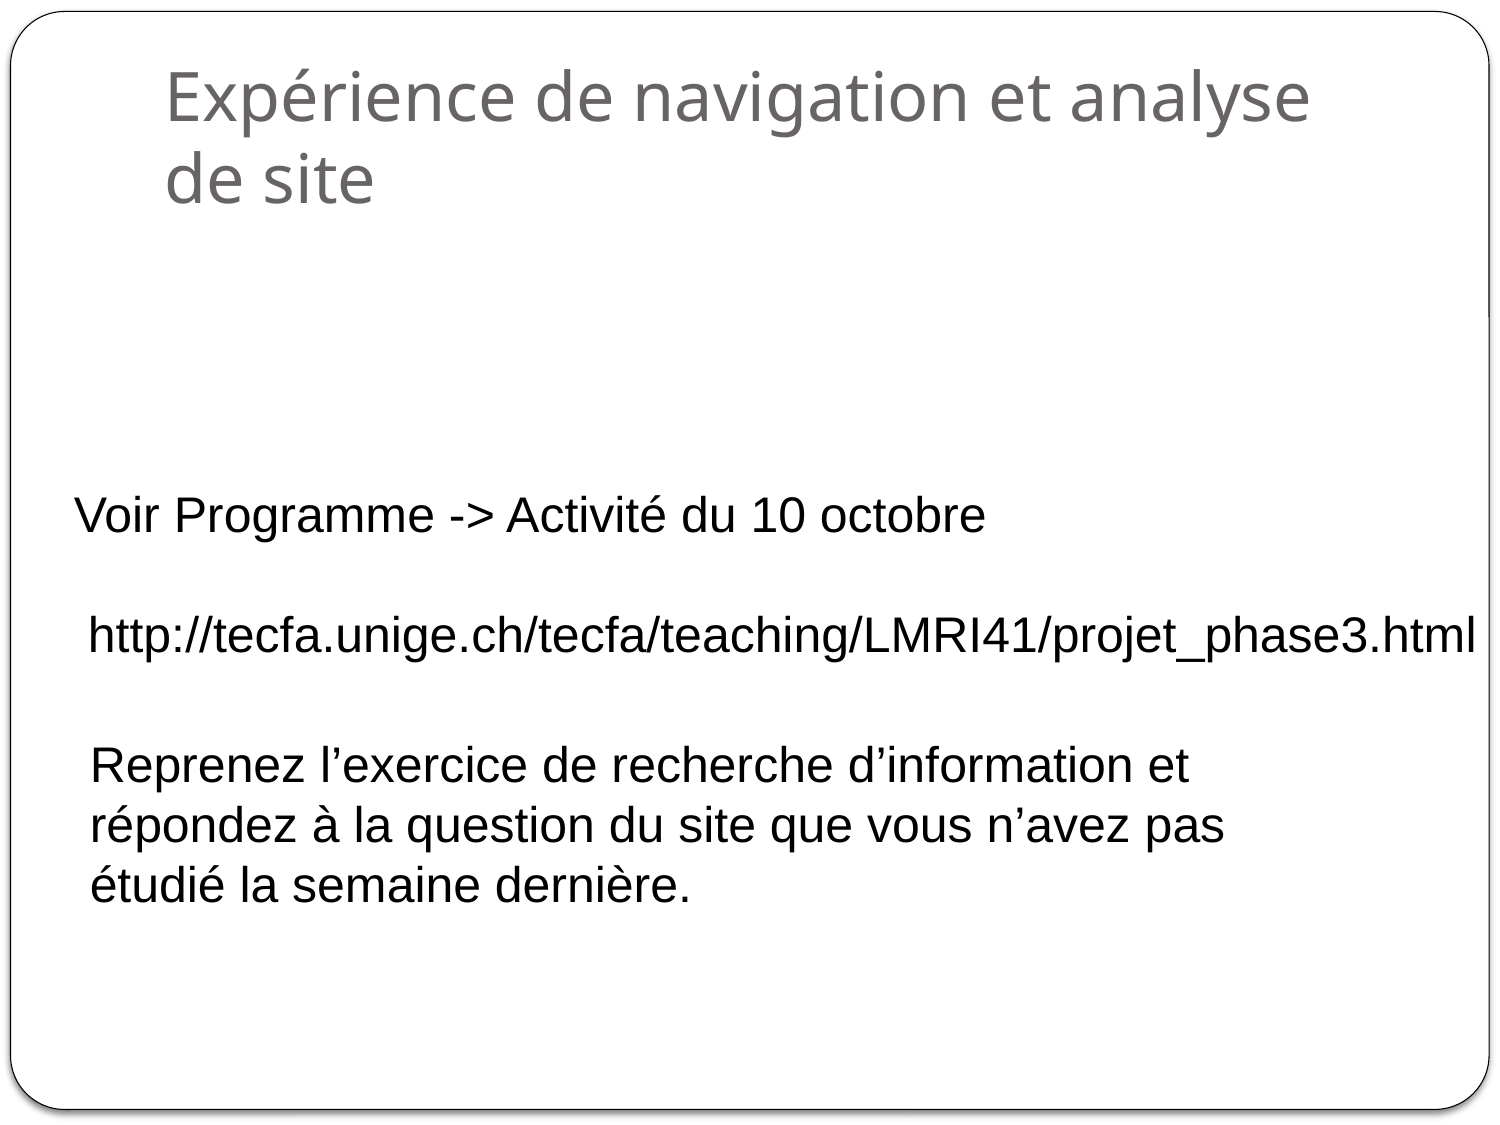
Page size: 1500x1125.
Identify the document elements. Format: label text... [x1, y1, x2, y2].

text_box Reprenez l’exercice de recherche d’information et répondez à la question du site que vous n’avez pas étudié la semaine dernière. [74, 724, 1379, 920]
text_box Voir Programme -> Activité du 10 octobre http://tecfa.unige.ch/tecfa/teaching/LMRI41/projet_phase3.html [59, 474, 1493, 670]
title Expérience de navigation et analyse de site [150, 45, 1425, 233]
